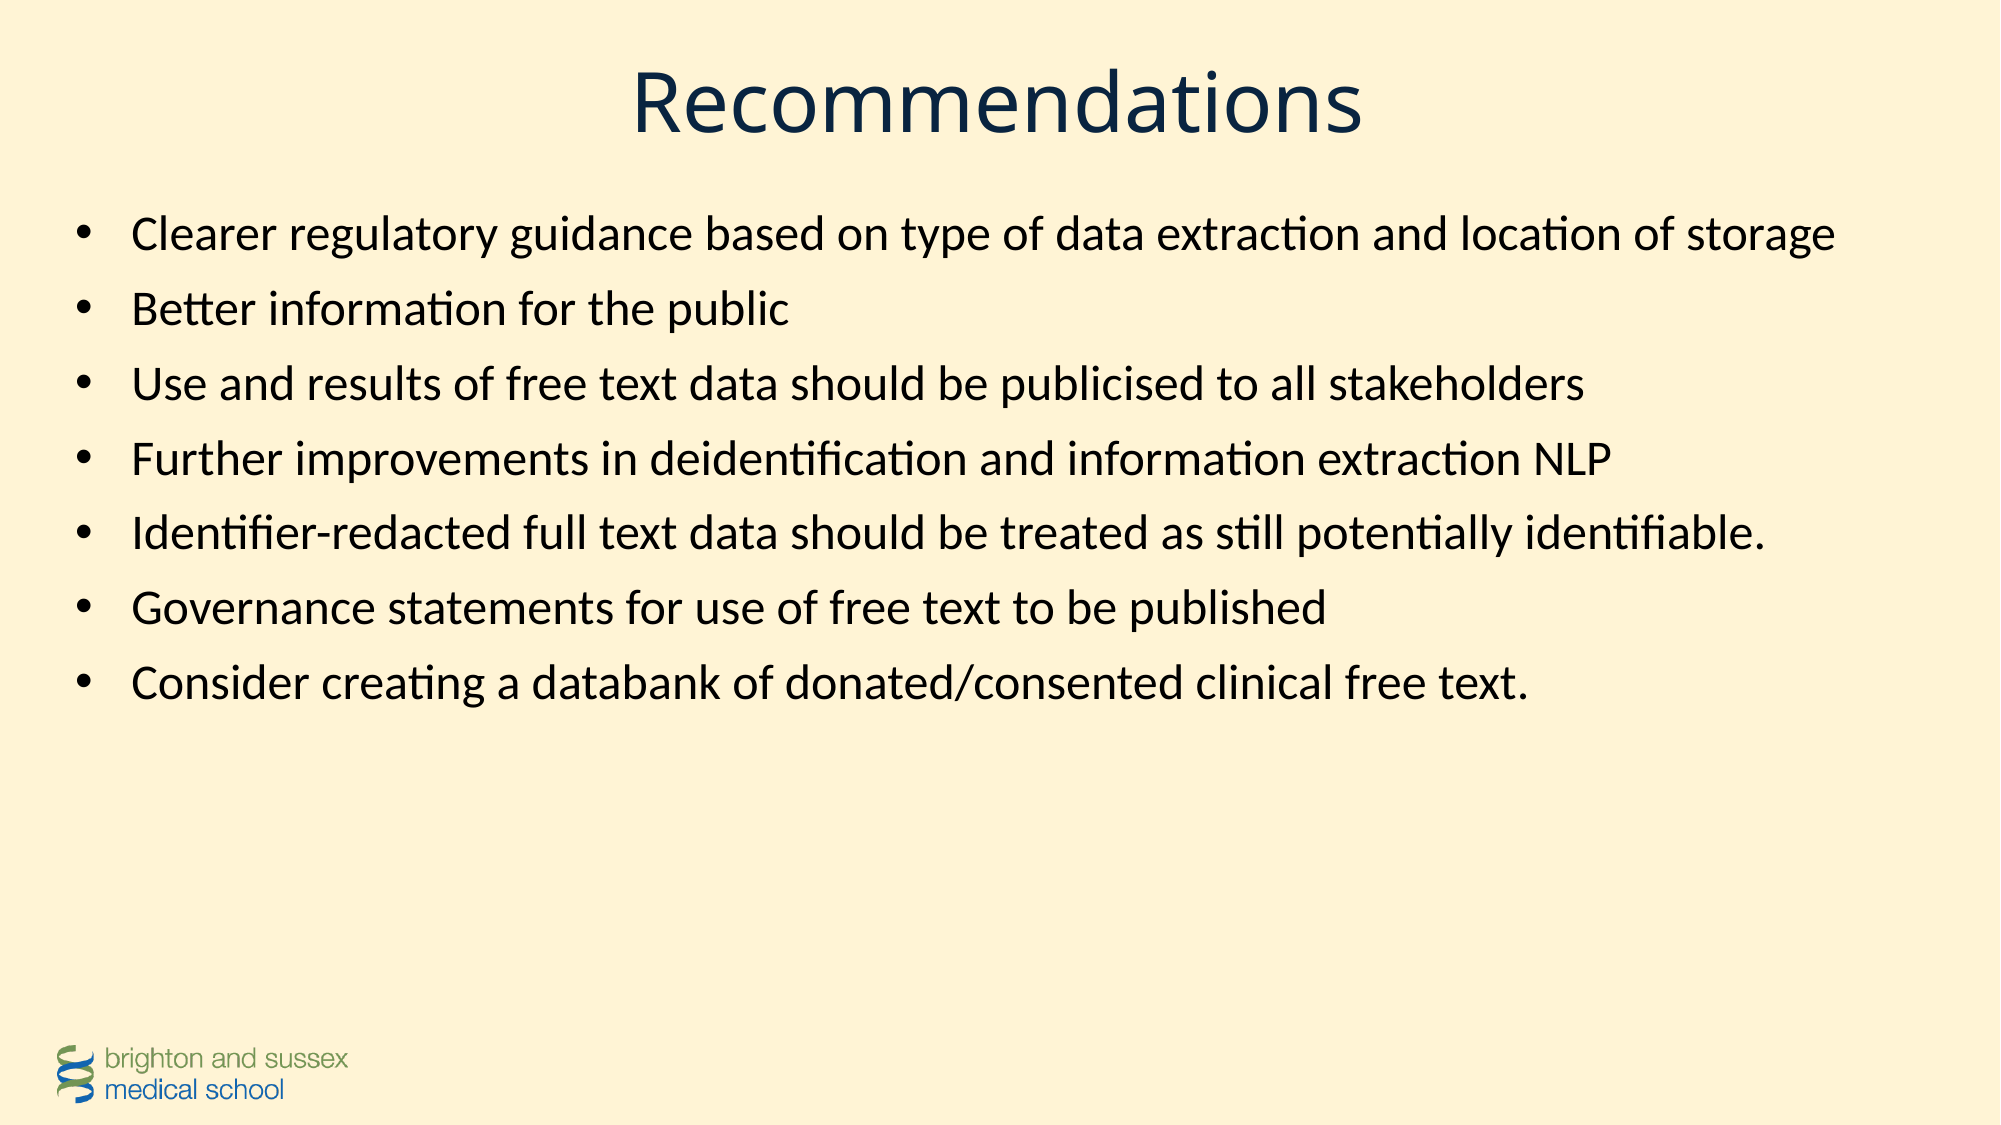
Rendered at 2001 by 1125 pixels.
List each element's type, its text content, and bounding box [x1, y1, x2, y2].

list Clearer regulatory guidance based on type of data extraction and location of storage Better information for the public Use and results of free text data should be publicised to all stakeholders Further improvements in deidentification and information extraction NLP Identifier-redacted full text data should be treated as still potentially identifiable. Governance statements for use of free text to be published Consider creating a databank of donated/consented clinical free text. [60, 200, 1935, 1014]
title Recommendations [60, 52, 1935, 184]
picture [54, 1042, 348, 1104]
